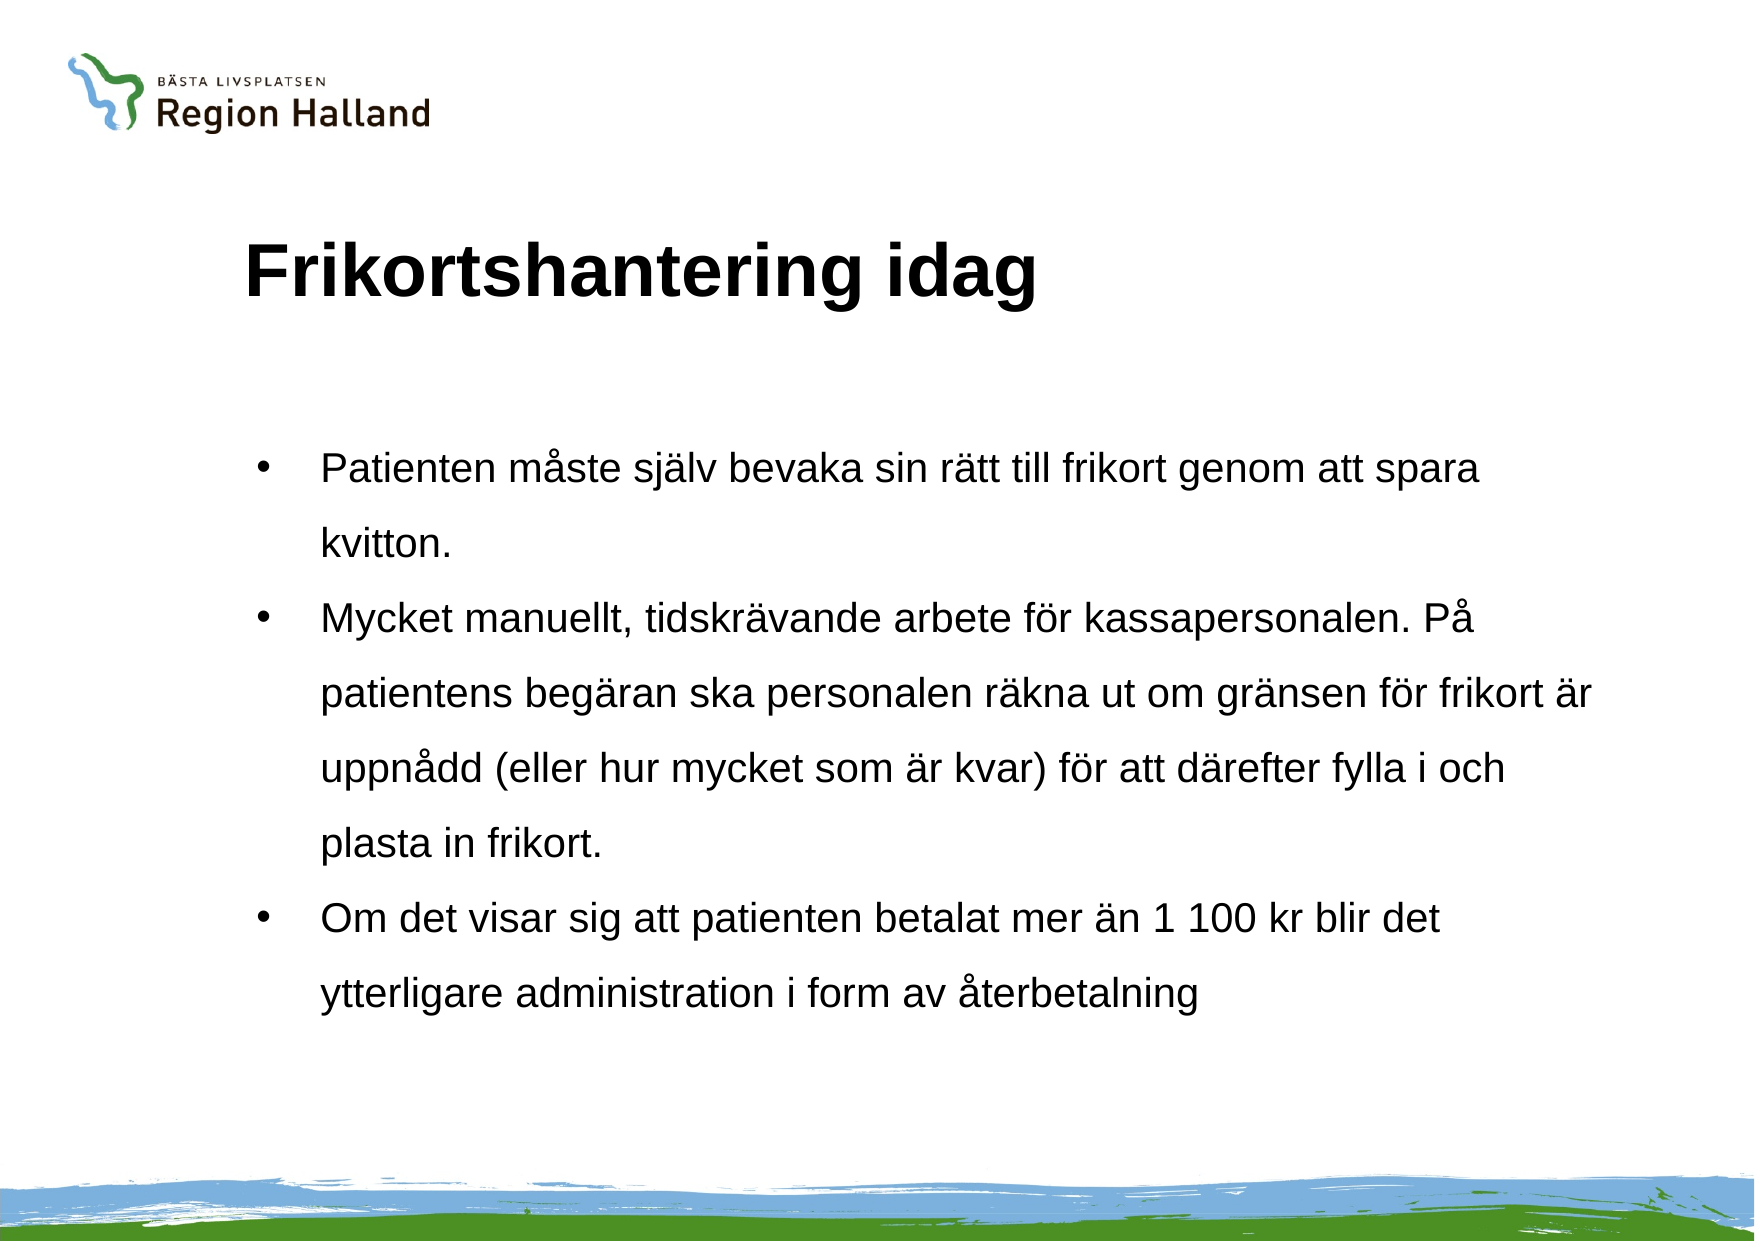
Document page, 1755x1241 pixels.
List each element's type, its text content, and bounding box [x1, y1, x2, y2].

picture [68, 53, 429, 134]
title Frikortshantering idag [227, 183, 1598, 350]
list Patienten måste själv bevaka sin rätt till frikort genom att spara kvitton. Mycket manuellt, tidskrävande arbete för kassapersonalen. På patientens begäran ska personalen räkna ut om gränsen för frikort är uppnådd (eller hur mycket som är kvar) för att därefter fylla i och plasta in frikort. Om det visar sig att patienten betalat mer än 1 100 kr blir det ytterligare administration i form av återbetalning [239, 407, 1622, 986]
picture [0, 1163, 1755, 1241]
